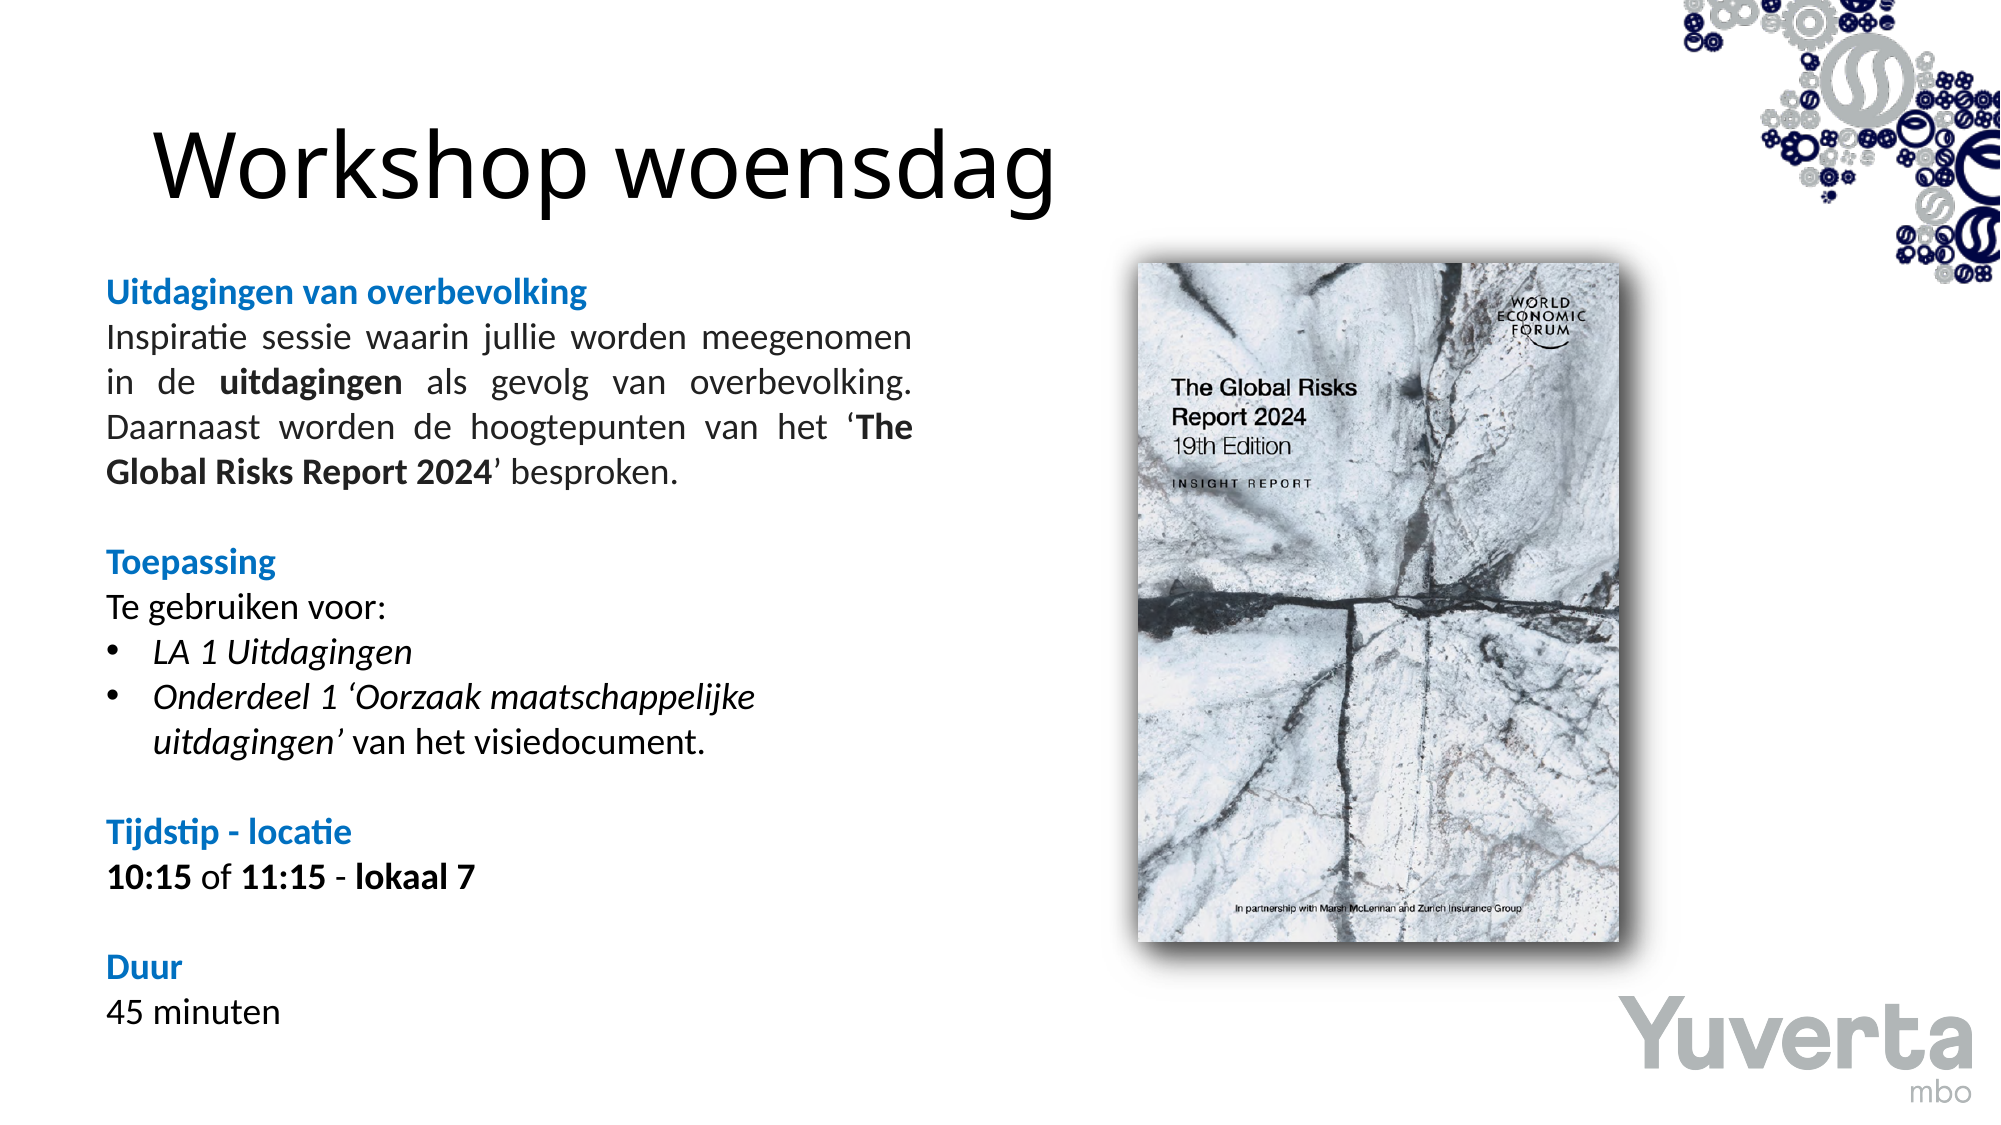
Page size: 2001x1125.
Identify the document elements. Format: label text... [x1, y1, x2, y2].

title Workshop woensdag [137, 59, 1863, 278]
text_box Uitdagingen van overbevolking Inspiratie sessie waarin jullie worden meegenomen in de uitdagingen als gevolg van overbevolking. Daarnaast worden de hoogtepunten van het ‘The Global Risks Report 2024’ besproken. Toepassing Te gebruiken voor: LA 1 Uitdagingen Onderdeel 1 ‘Oorzaak maatschappelijke uitdagingen’ van het visiedocument. Tijdstip - locatie 10:15 of 11:15 - lokaal 7 Duur 45 minuten [91, 259, 928, 1085]
picture [0, 0, 2000, 1125]
